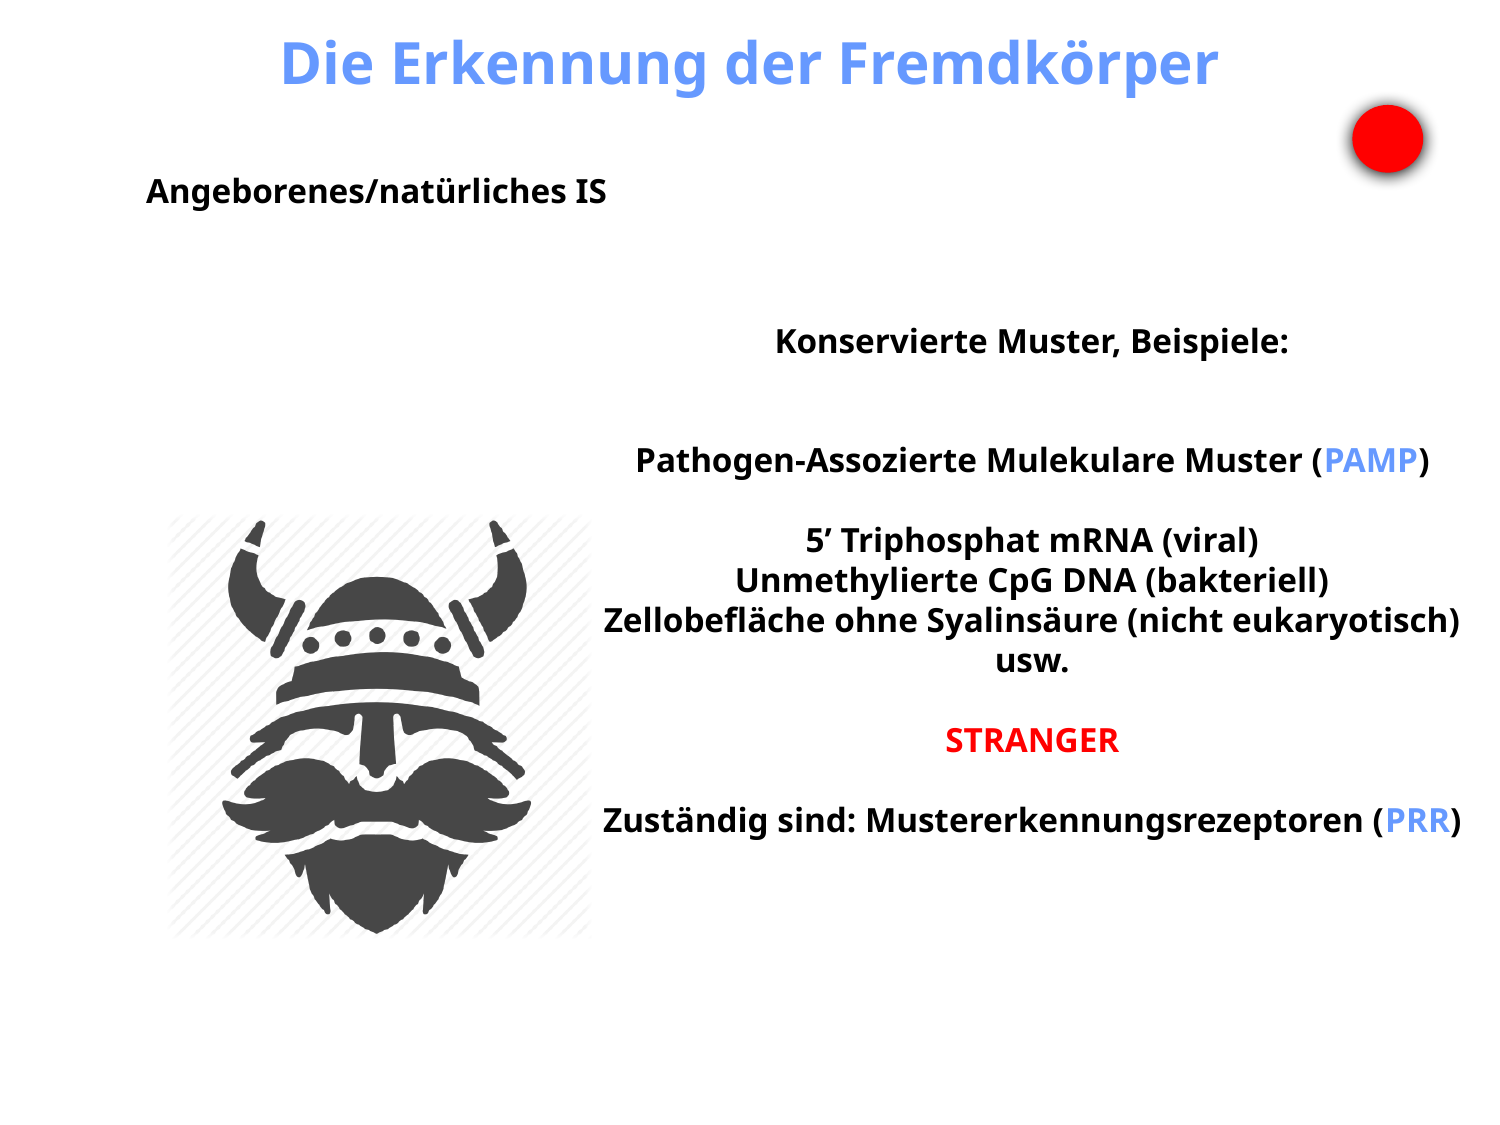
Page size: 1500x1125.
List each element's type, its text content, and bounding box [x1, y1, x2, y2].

text_box Die Erkennung der Fremdkörper [24, 19, 1475, 104]
text_box [1350, 102, 1426, 175]
text_box Konservierte Muster, Beispiele: Pathogen-Assozierte Mulekulare Muster (PAMP) 5’ Triphosphat mRNA (viral) Unmethylierte CpG DNA (bakteriell) Zellobefläche ohne Syalinsäure (nicht eukaryotisch) usw. STRANGER Zuständig sind: Mustererkennungsrezeptoren (PRR) [596, 597, 1500, 681]
picture [166, 513, 593, 940]
text_box Angeborenes/natürliches IS [27, 148, 727, 232]
